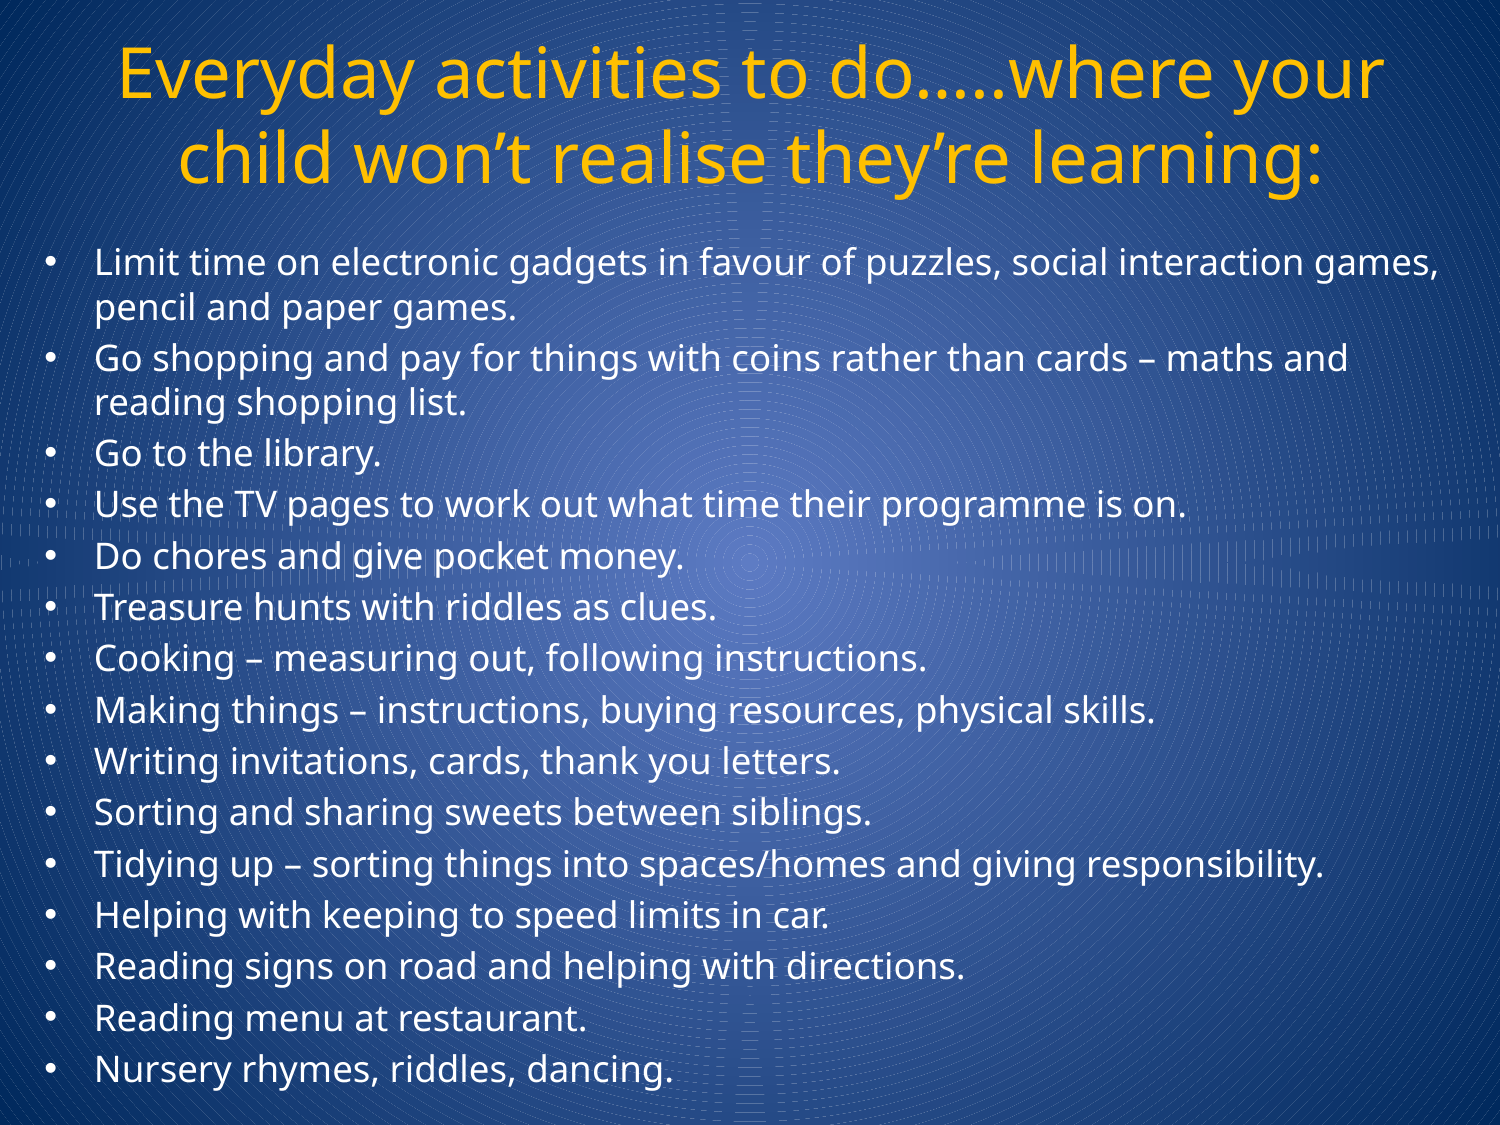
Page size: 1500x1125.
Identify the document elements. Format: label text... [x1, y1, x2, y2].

title Everyday activities to do…..where your child won’t realise they’re learning: [76, 19, 1427, 207]
list Limit time on electronic gadgets in favour of puzzles, social interaction games, pencil and paper games. Go shopping and pay for things with coins rather than cards – maths and reading shopping list. Go to the library. Use the TV pages to work out what time their programme is on. Do chores and give pocket money. Treasure hunts with riddles as clues. Cooking – measuring out, following instructions. Making things – instructions, buying resources, physical skills. Writing invitations, cards, thank you letters. Sorting and sharing sweets between siblings. Tidying up – sorting things into spaces/homes and giving responsibility. Helping with keeping to speed limits in car. Reading signs on road and helping with directions. Reading menu at restaurant. Nursery rhymes, riddles, dancing. [29, 231, 1471, 1106]
